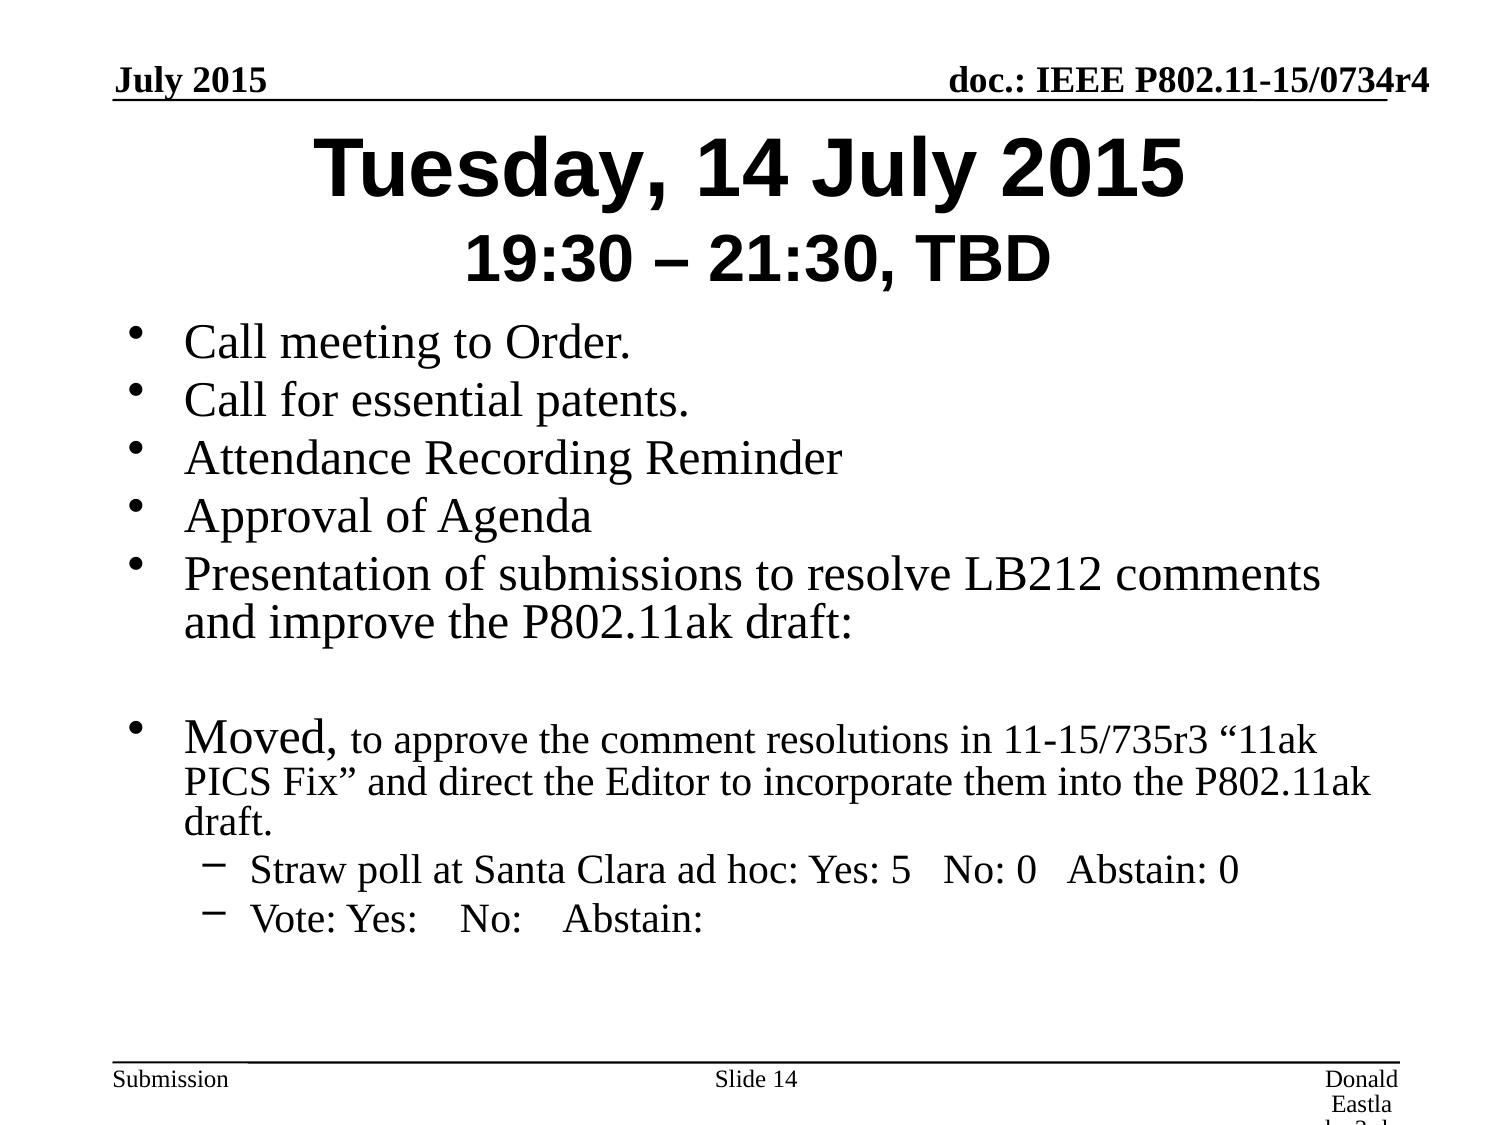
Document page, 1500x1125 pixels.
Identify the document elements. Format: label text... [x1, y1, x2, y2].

title Tuesday, 14 July 2015 19:30 – 21:30, TBD [112, 112, 1388, 288]
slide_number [114, 54, 290, 100]
footer Donald Eastlake 3rd, Huawei Technologies [1325, 1063, 1402, 1093]
list Call meeting to Order. Call for essential patents. Attendance Recording Reminder Approval of Agenda Presentation of submissions to resolve LB212 comments and improve the P802.11ak draft: Moved, to approve the comment resolutions in 11-15/735r3 “11ak PICS Fix” and direct the Editor to incorporate them into the P802.11ak draft. Straw poll at Santa Clara ad hoc: Yes: 5 No: 0 Abstain: 0 Vote: Yes: No: Abstain: [112, 312, 1413, 1063]
slide_number Slide 14 [712, 1063, 800, 1093]
